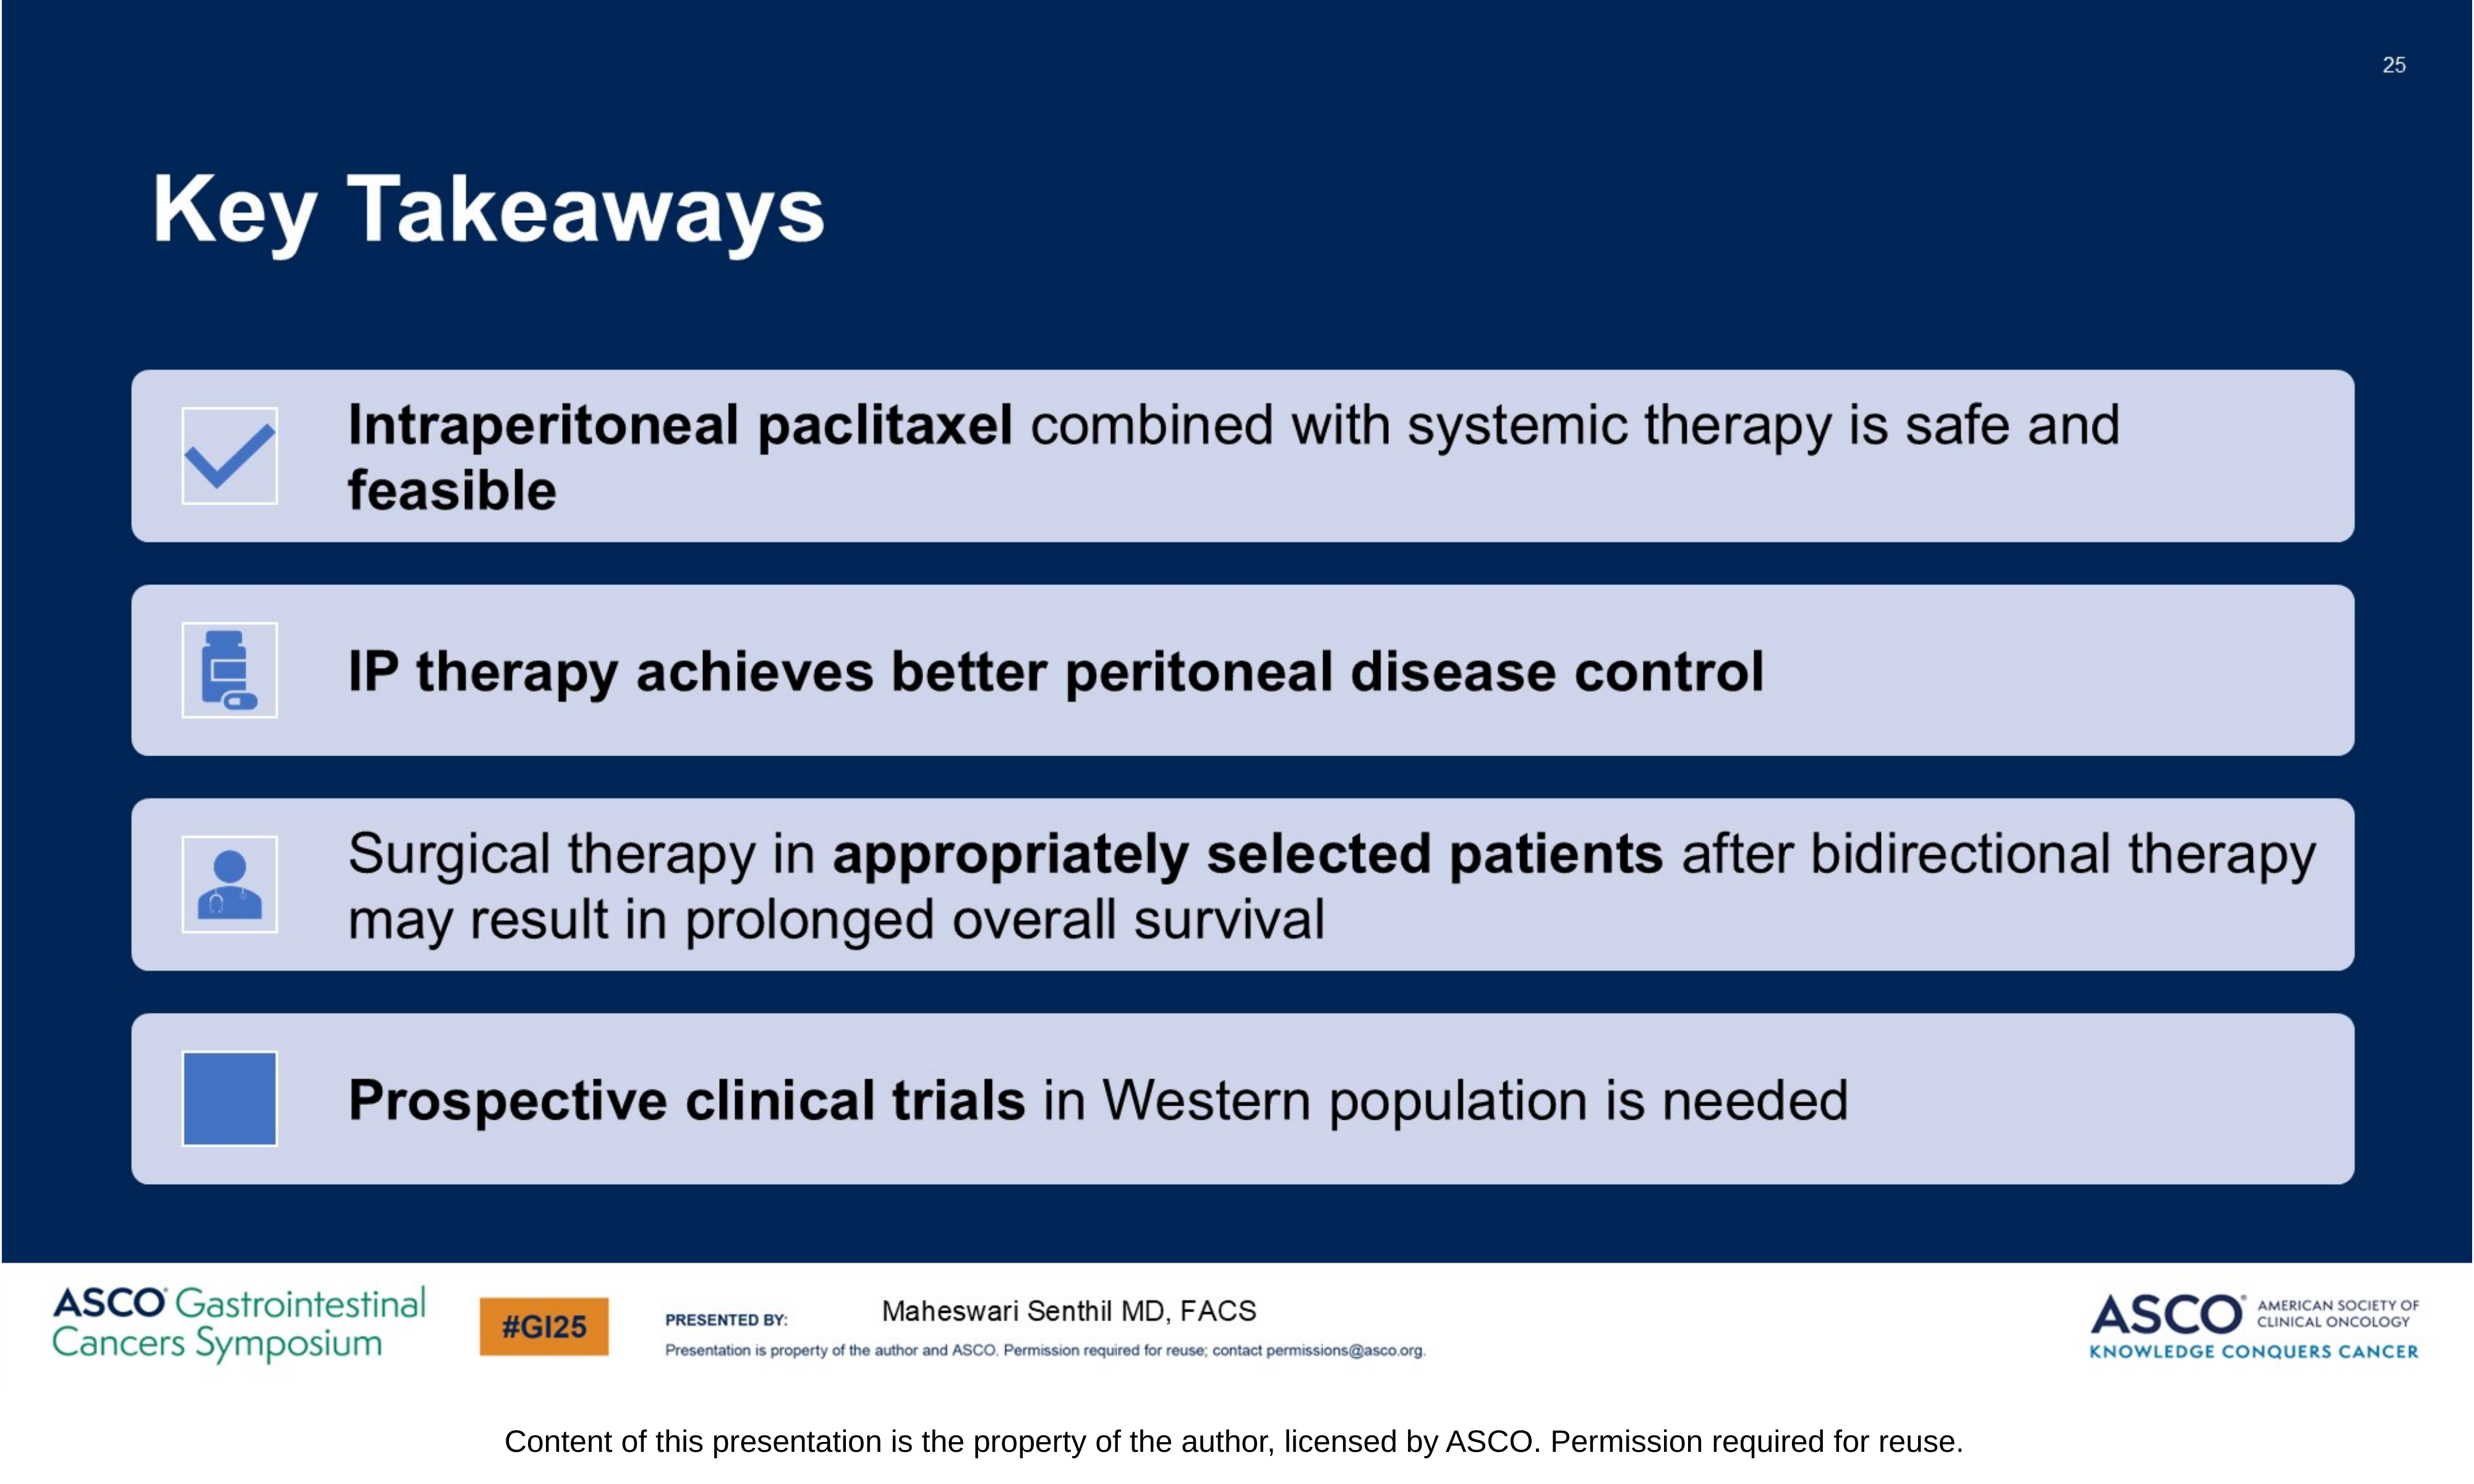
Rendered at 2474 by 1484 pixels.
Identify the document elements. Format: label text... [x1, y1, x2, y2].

picture [2, 0, 2472, 1389]
text_box Content of this presentation is the property of the author, licensed by ASCO. Permission required for reuse. [0, 1399, 2474, 1477]
